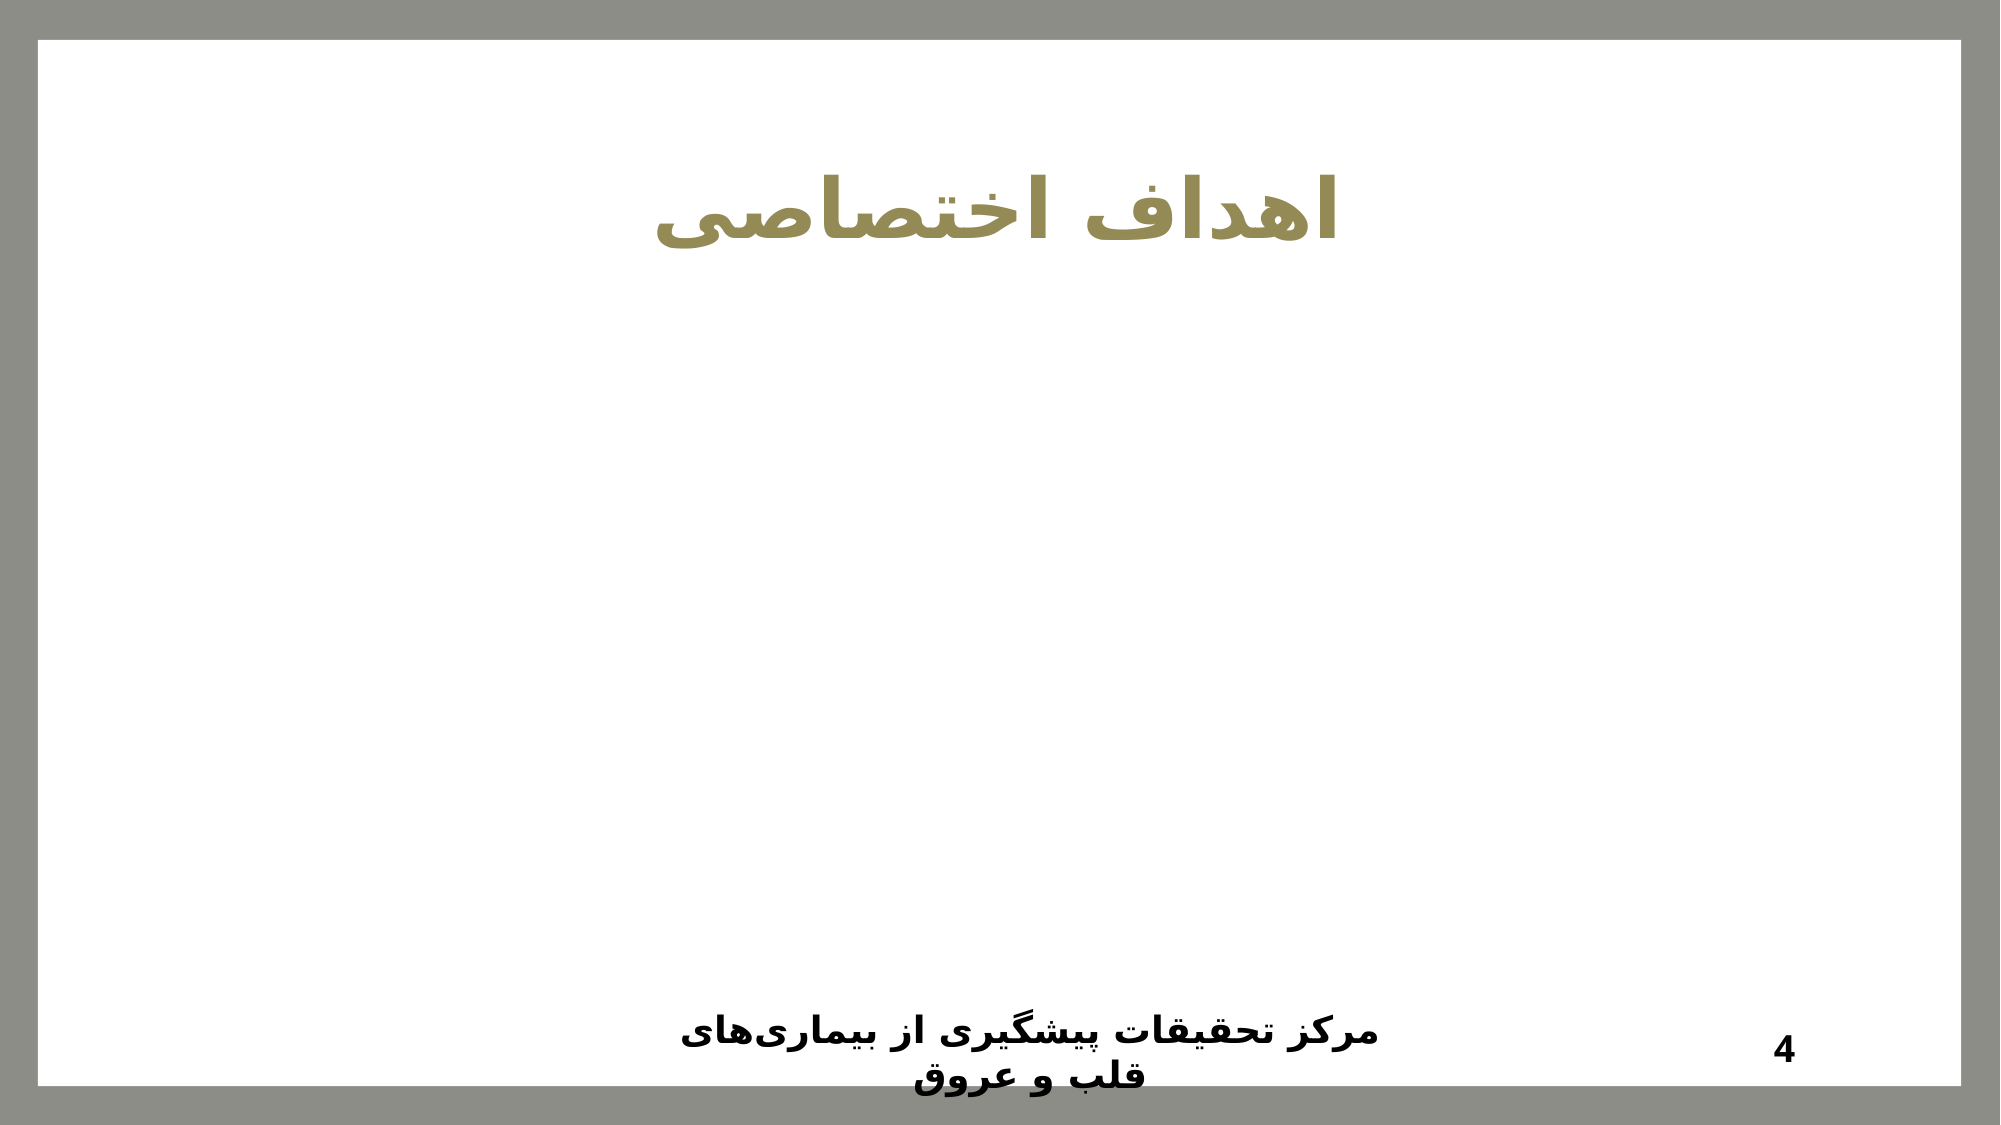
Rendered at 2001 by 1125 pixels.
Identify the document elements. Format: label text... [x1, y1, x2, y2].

slide_number 4 [1530, 1020, 1811, 1081]
title اهداف اختصاصی [187, 99, 1808, 323]
footer مرکز تحقیقات پیشگیری از بیماری‌های قلب و عروق [643, 1020, 1418, 1081]
